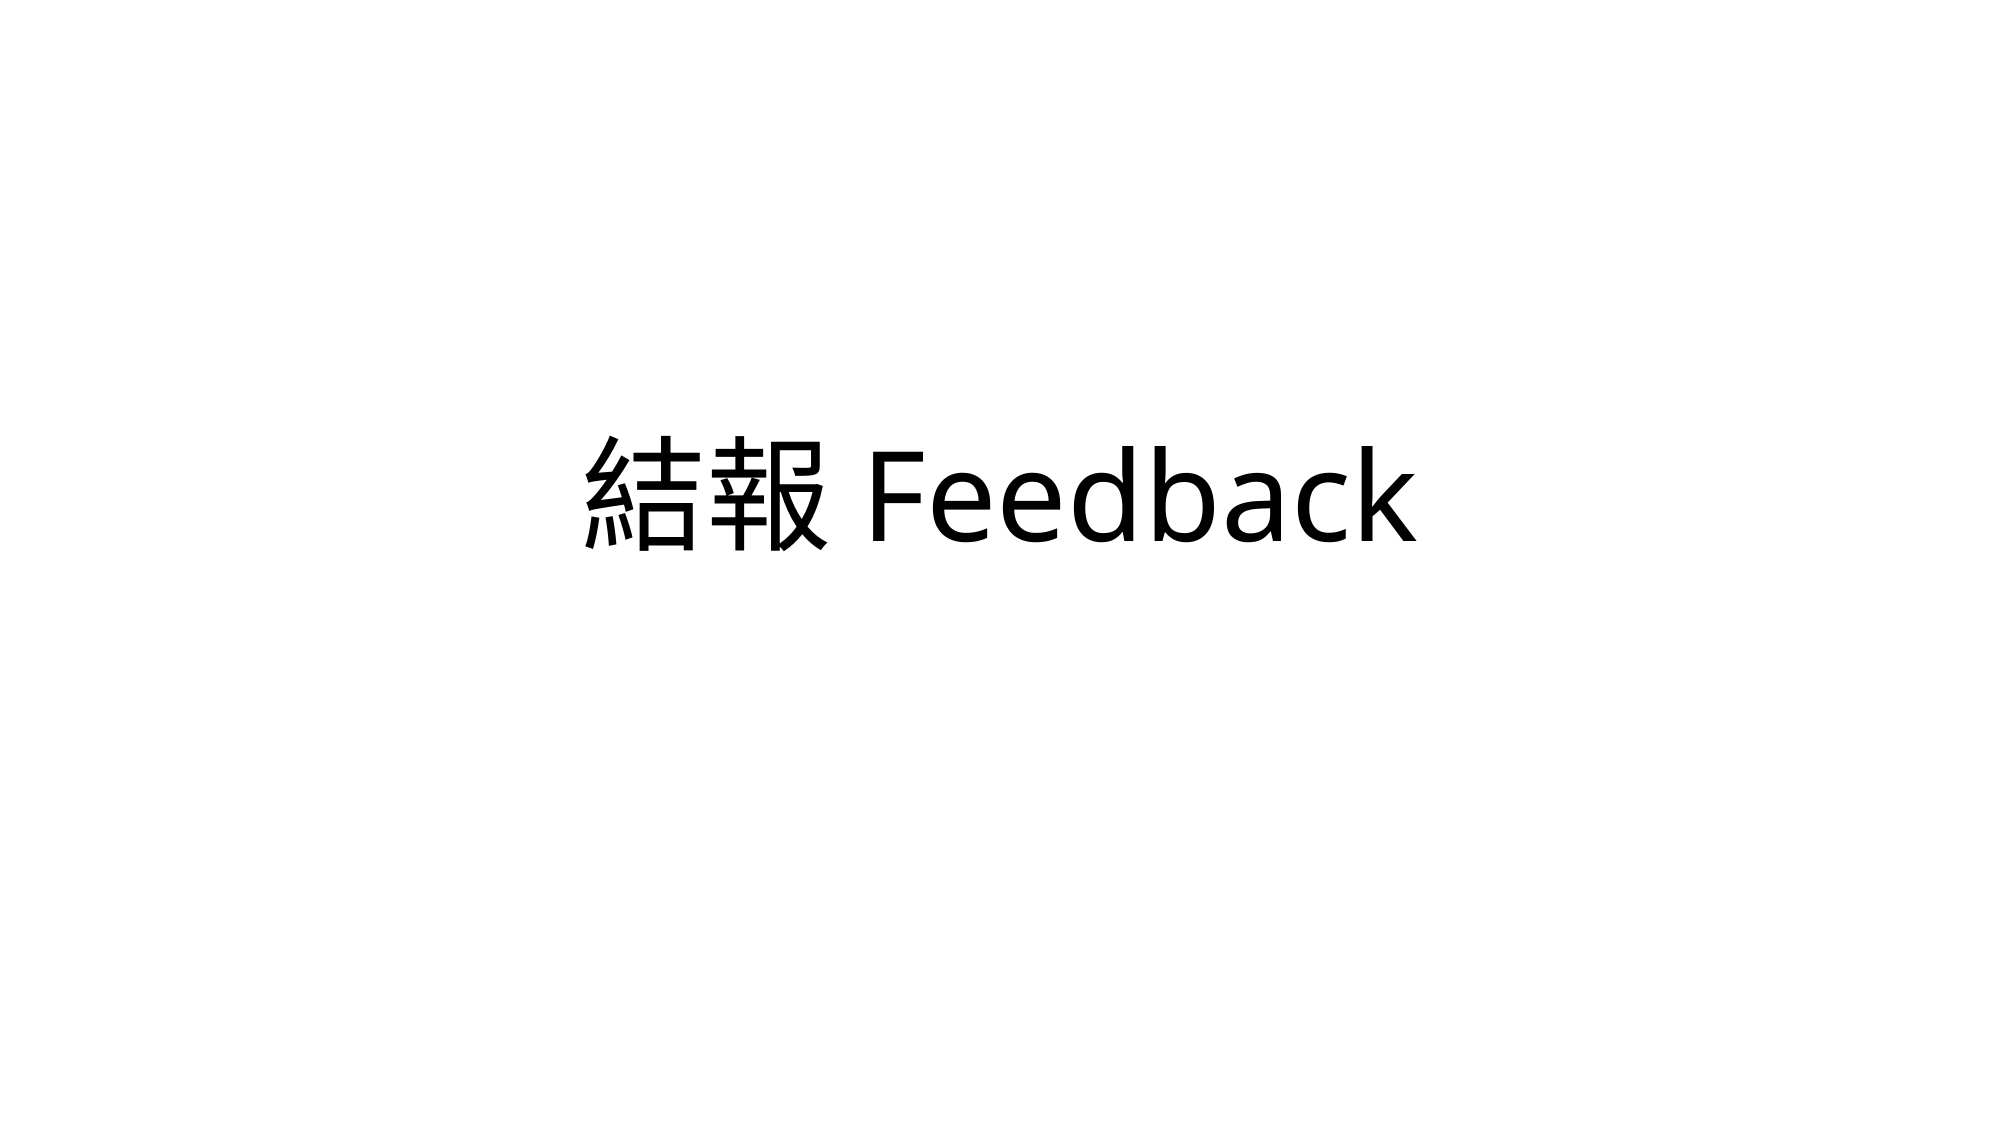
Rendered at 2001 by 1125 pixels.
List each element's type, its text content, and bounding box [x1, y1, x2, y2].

title 結報Feedback [249, 184, 1750, 576]
